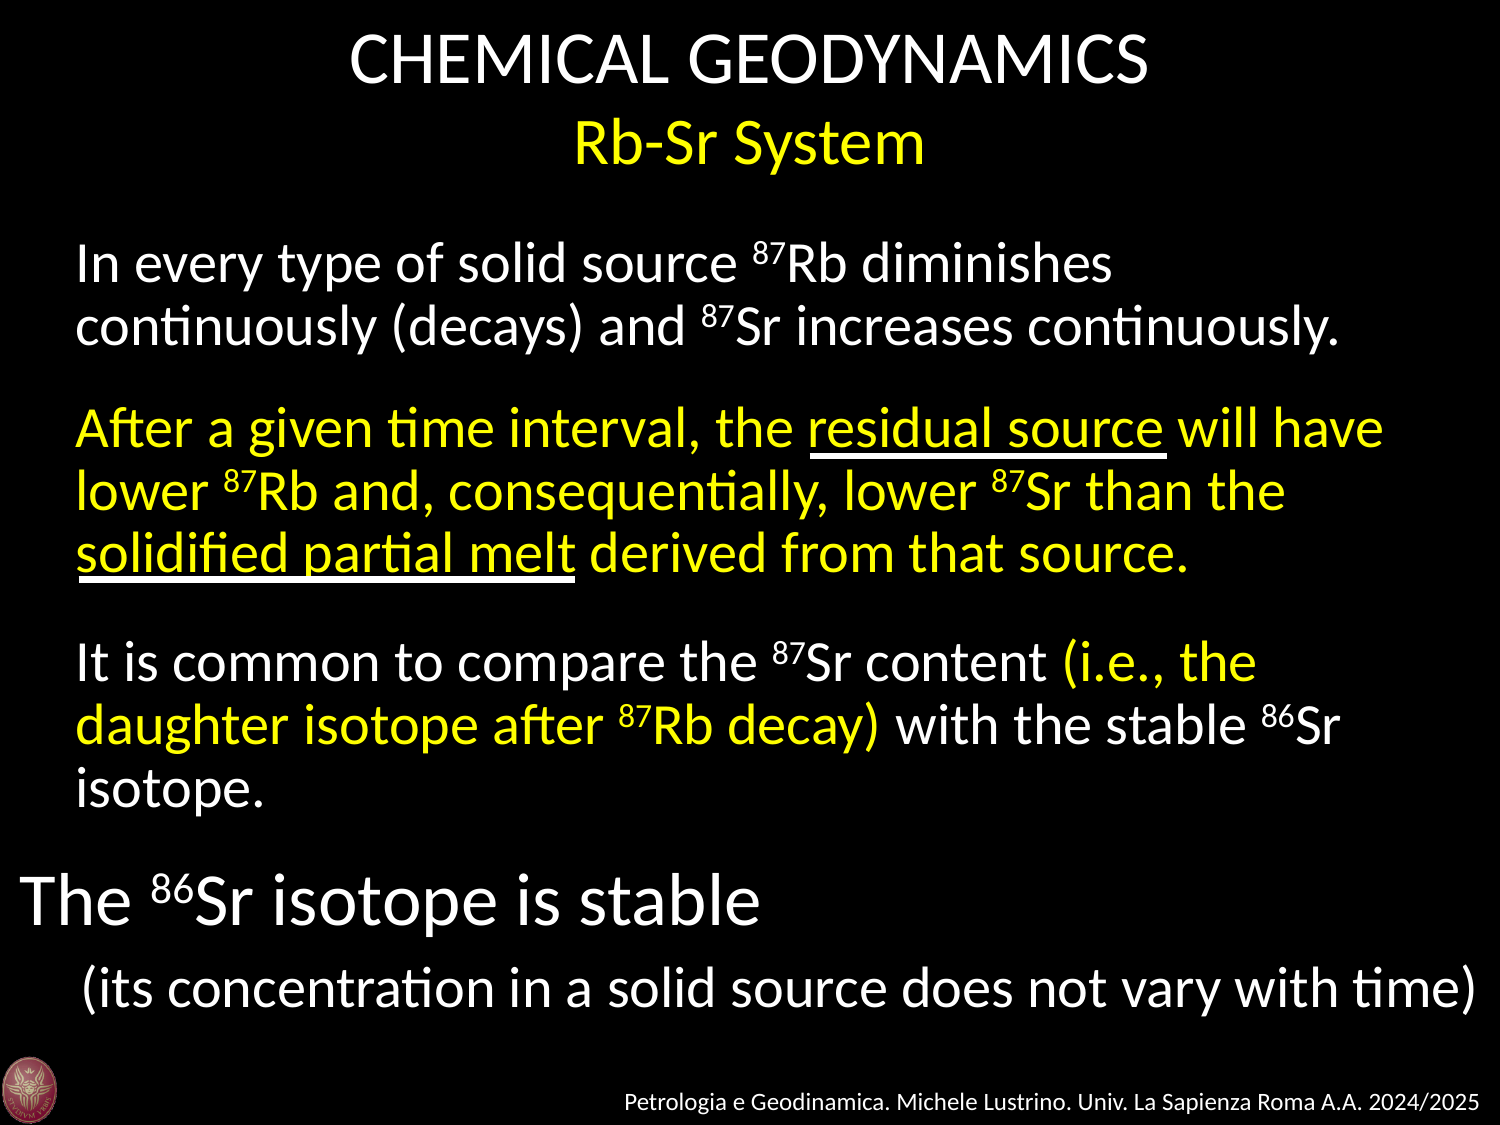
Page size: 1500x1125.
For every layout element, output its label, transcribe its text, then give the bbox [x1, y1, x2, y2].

text_box After a given time interval, the residual source will have lower 87Rb and, consequentially, lower 87Sr than the solidified partial melt derived from that source. [60, 389, 1439, 593]
text_box The 86Sr isotope is stable (its concentration in a solid source does not vary with time) [0, 843, 1500, 1029]
text_box In every type of solid source 87Rb diminishes continuously (decays) and 87Sr increases continuously. [60, 224, 1439, 366]
text_box Rb-Sr System [547, 99, 952, 187]
text_box CHEMICAL GEODYNAMICS [0, 1, 1500, 107]
picture [0, 1055, 60, 1125]
text_box It is common to compare the 87Sr content (i.e., the daughter isotope after 87Rb decay) with the stable 86Sr isotope. [60, 624, 1439, 828]
